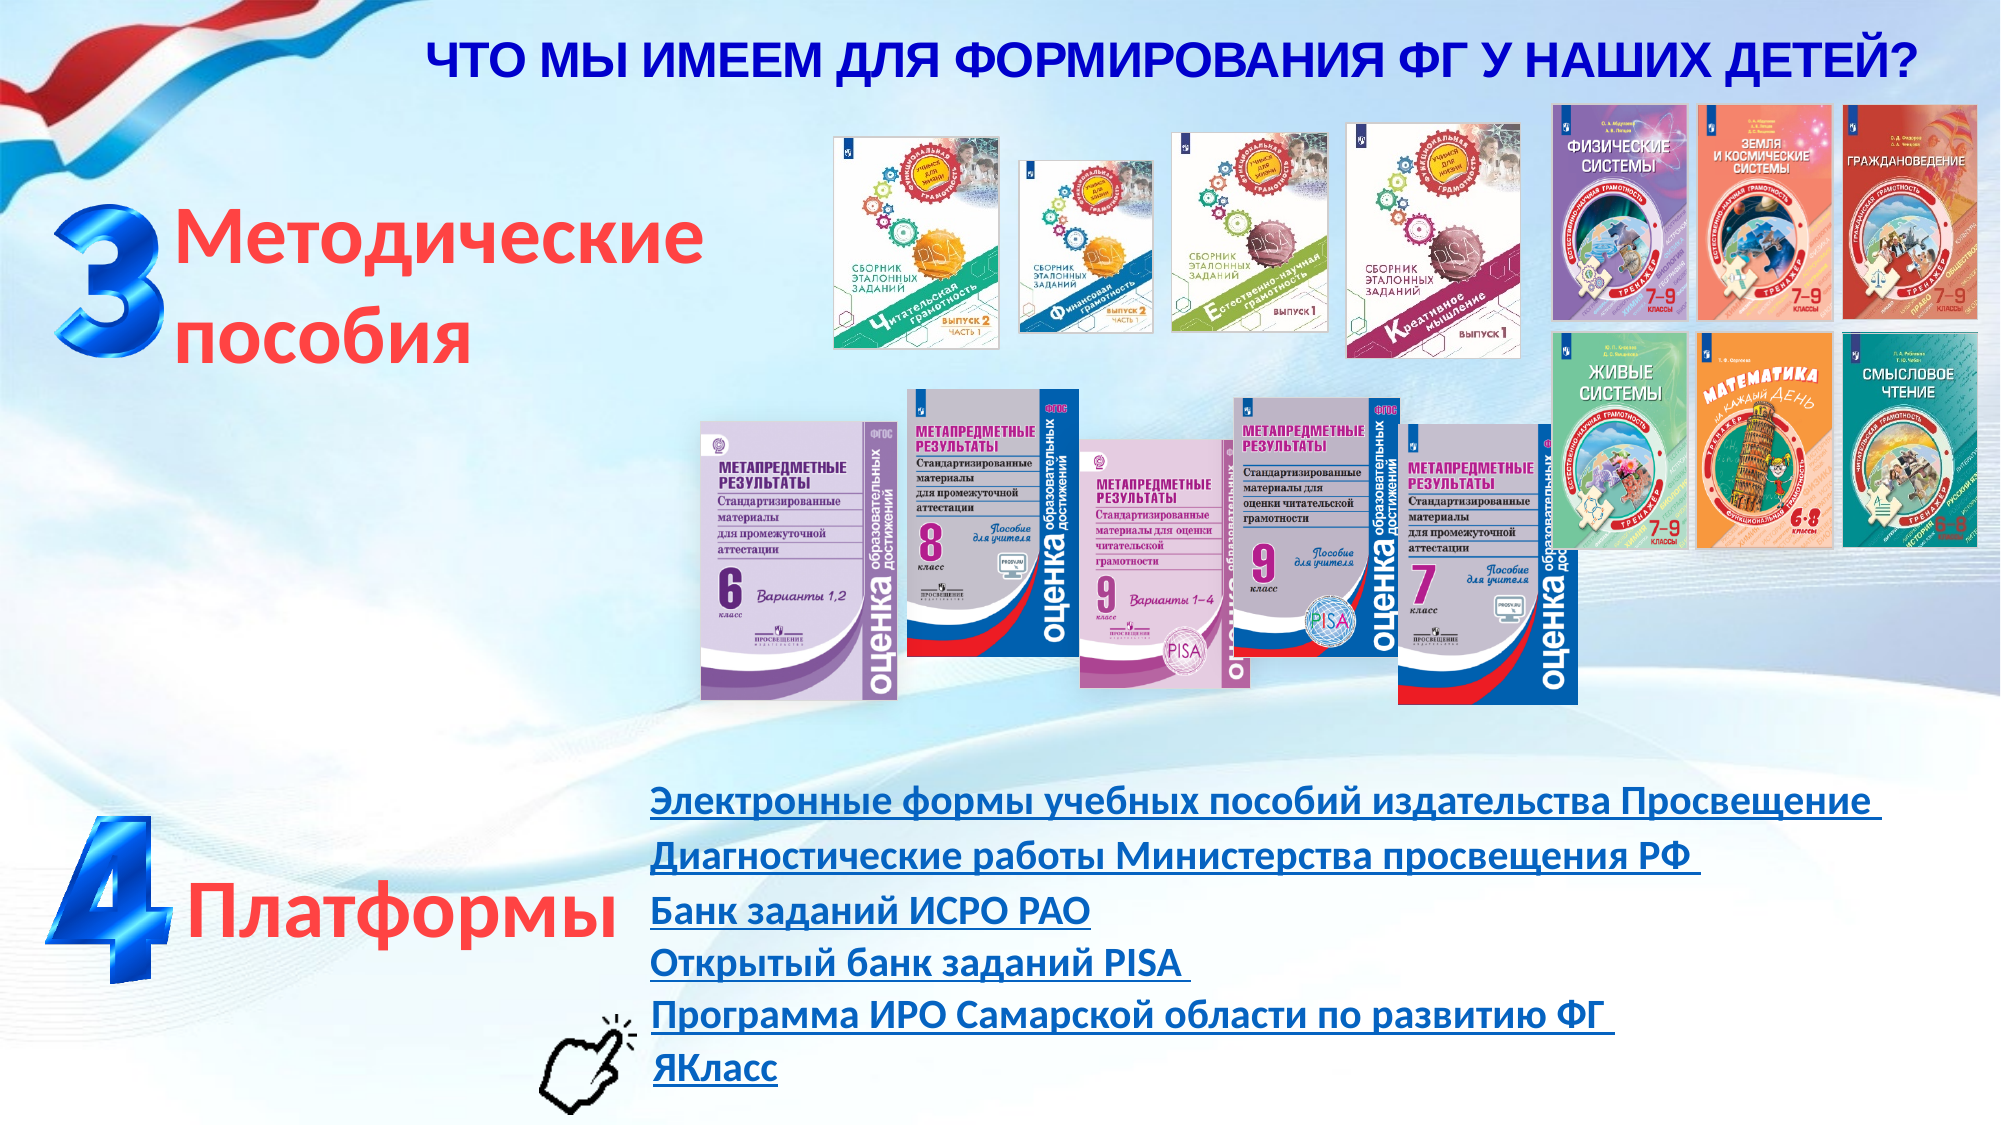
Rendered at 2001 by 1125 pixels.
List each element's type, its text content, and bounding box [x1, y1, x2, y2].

text_box Диагностические работы Министерства просвещения РФ [635, 831, 1882, 885]
text_box Программа ИРО Самарской области по развитию ФГ [636, 993, 1630, 1045]
text_box Электронные формы учебных пособий издательства Просвещение [635, 765, 1897, 831]
text_box Открытый банк заданий PISA [635, 927, 1695, 993]
text_box ЧТО МЫ ИМЕЕМ ДЛЯ ФОРМИРОВАНИЯ ФГ У НАШИХ ДЕТЕЙ? [410, 20, 1950, 96]
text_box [1552, 104, 1978, 548]
picture [0, 0, 2001, 1125]
text_box ЯКласс [638, 1031, 793, 1097]
text_box Банк заданий ИСРО РАО [650, 875, 1695, 927]
text_box Методические пособия [158, 173, 769, 388]
text_box Платформы [173, 846, 650, 962]
